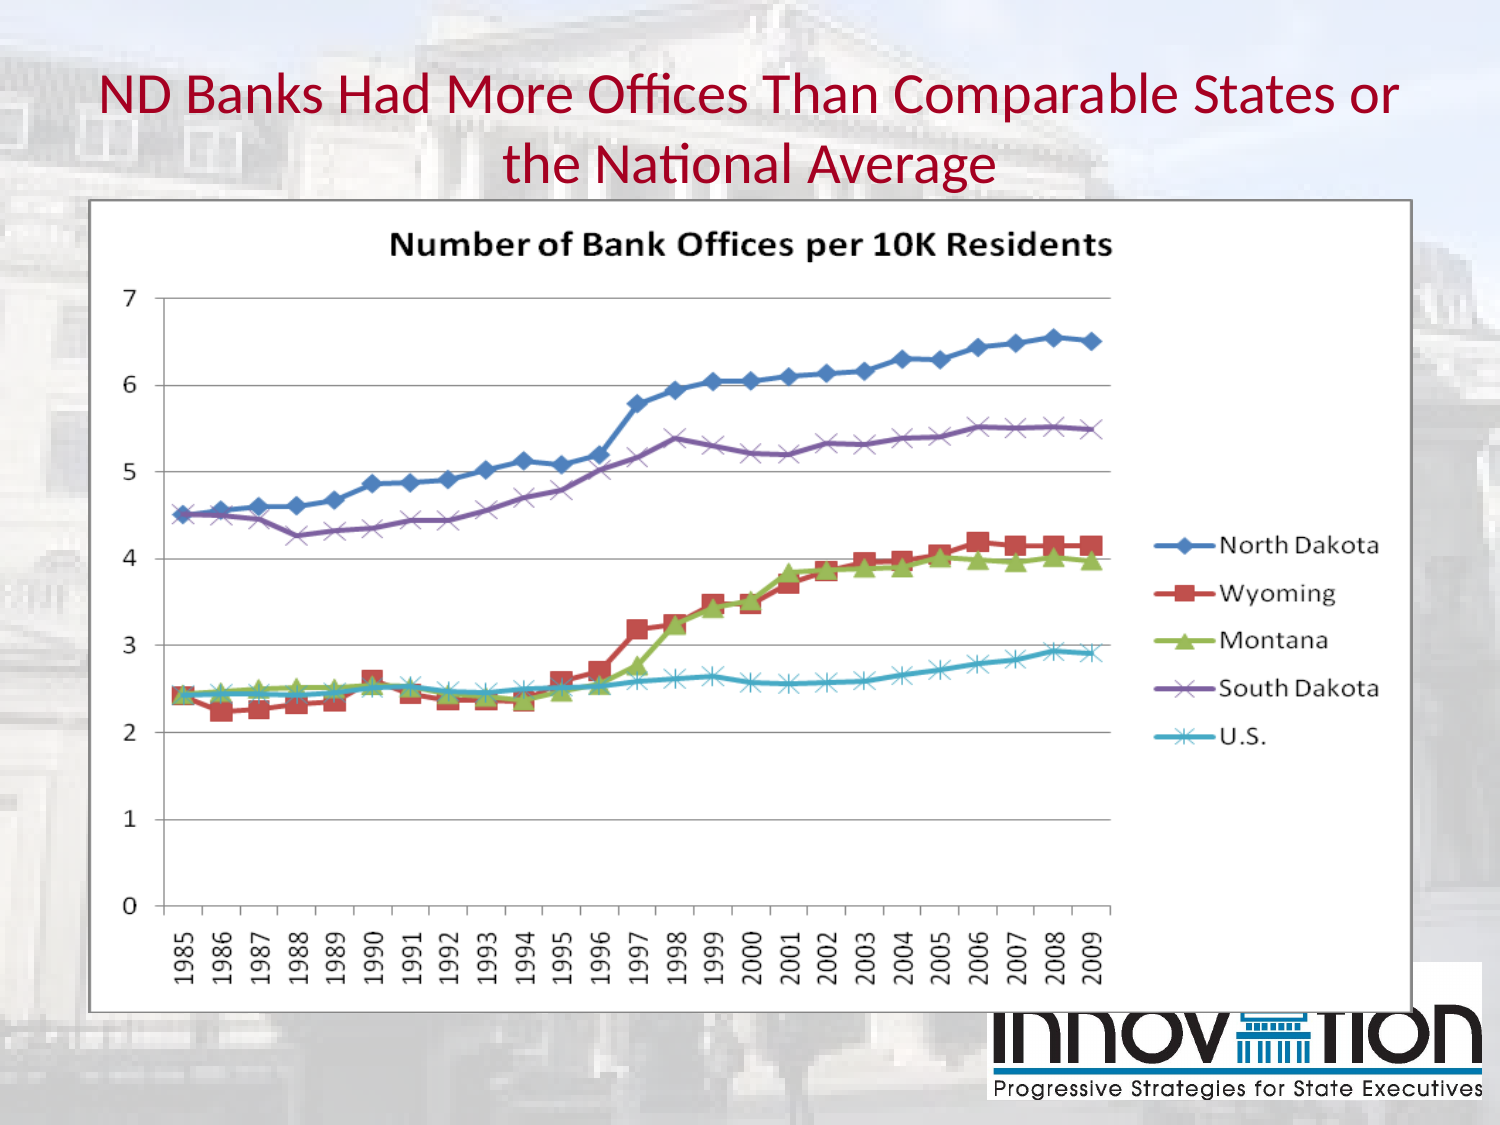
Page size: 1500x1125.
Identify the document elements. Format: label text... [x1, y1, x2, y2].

picture [87, 199, 1482, 1100]
title ND Banks Had More Offices Than Comparable States or the National Average [74, 74, 1426, 176]
